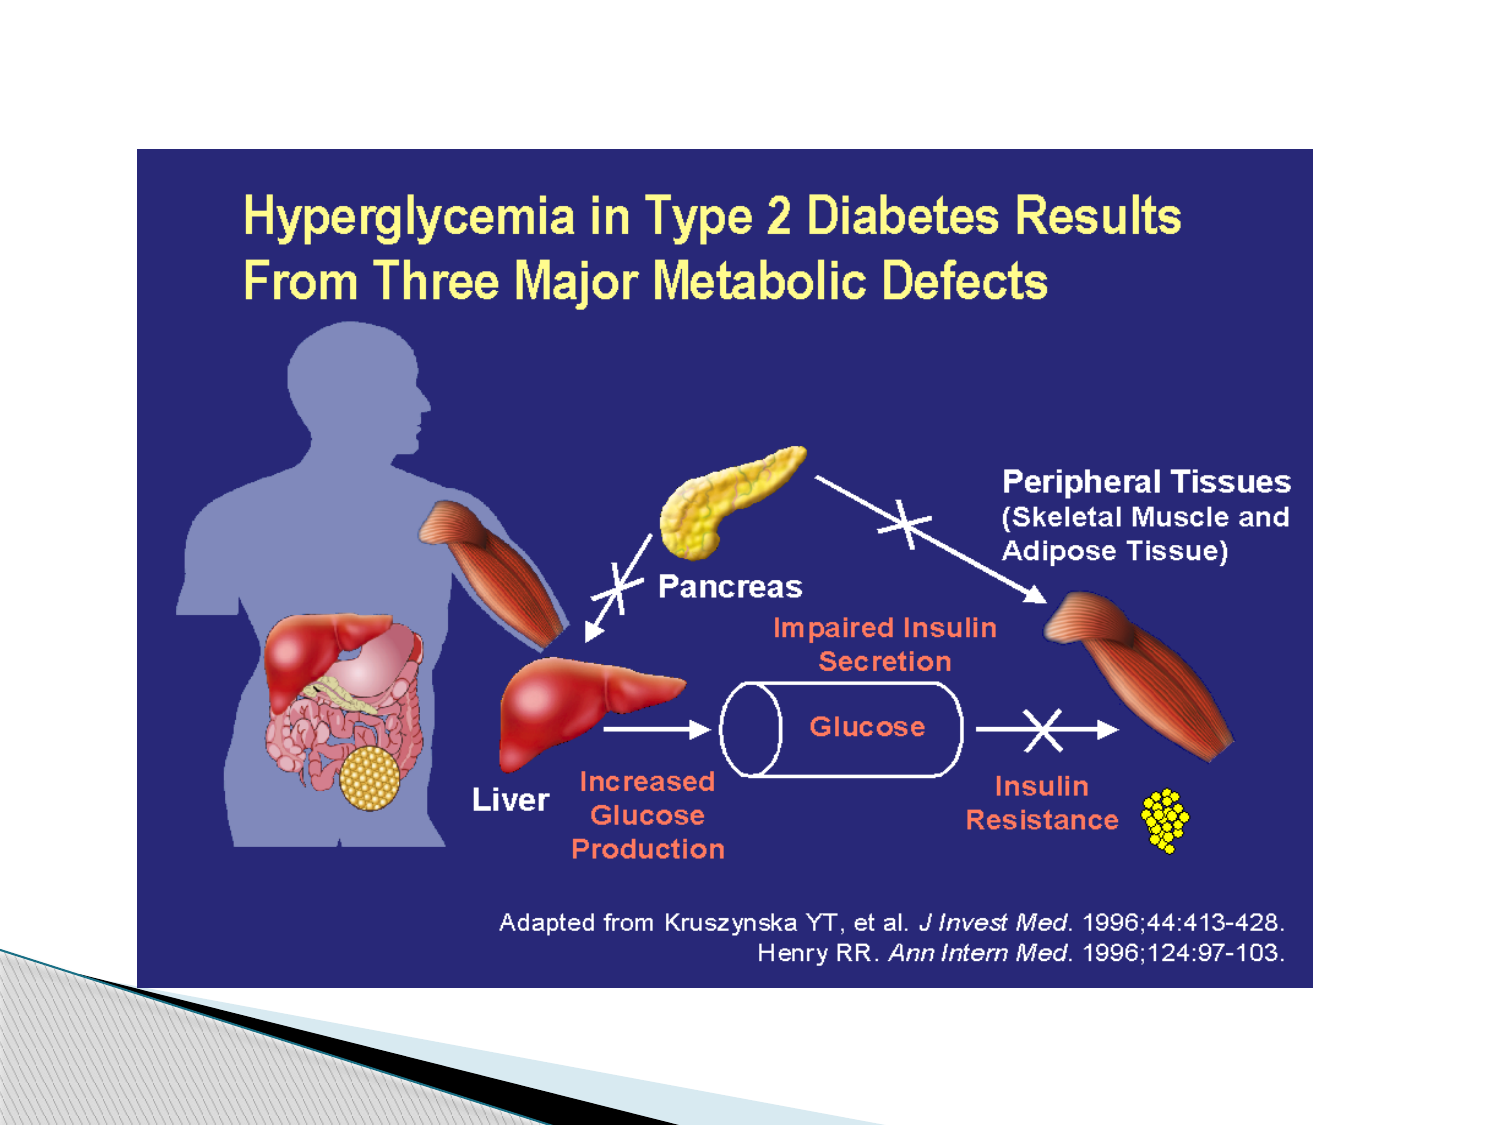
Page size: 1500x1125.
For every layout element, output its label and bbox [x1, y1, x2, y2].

picture [137, 149, 1313, 988]
title [141, 997, 542, 1125]
title [0, 953, 137, 996]
